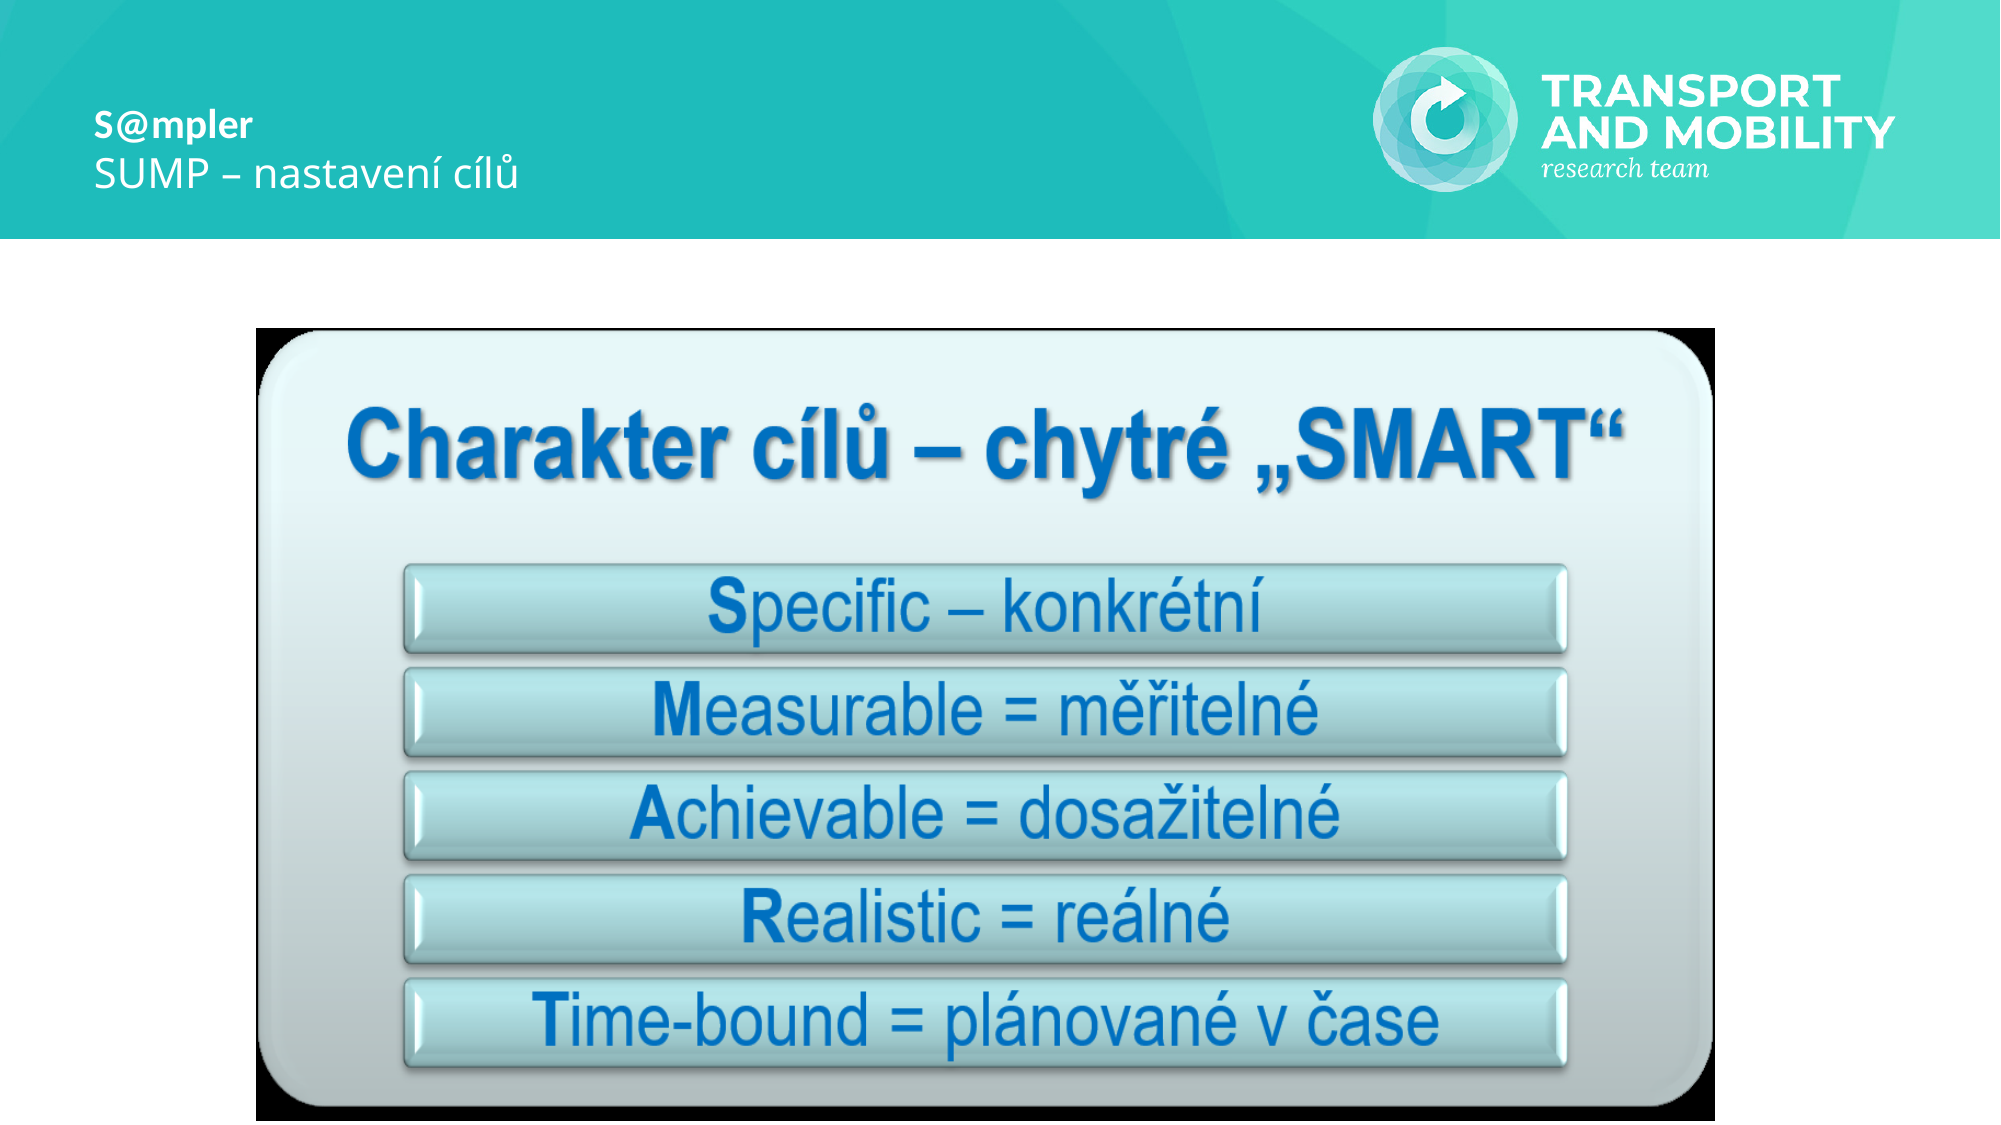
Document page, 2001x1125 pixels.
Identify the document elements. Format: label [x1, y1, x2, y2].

picture [0, 0, 2000, 239]
picture [256, 328, 1715, 1121]
